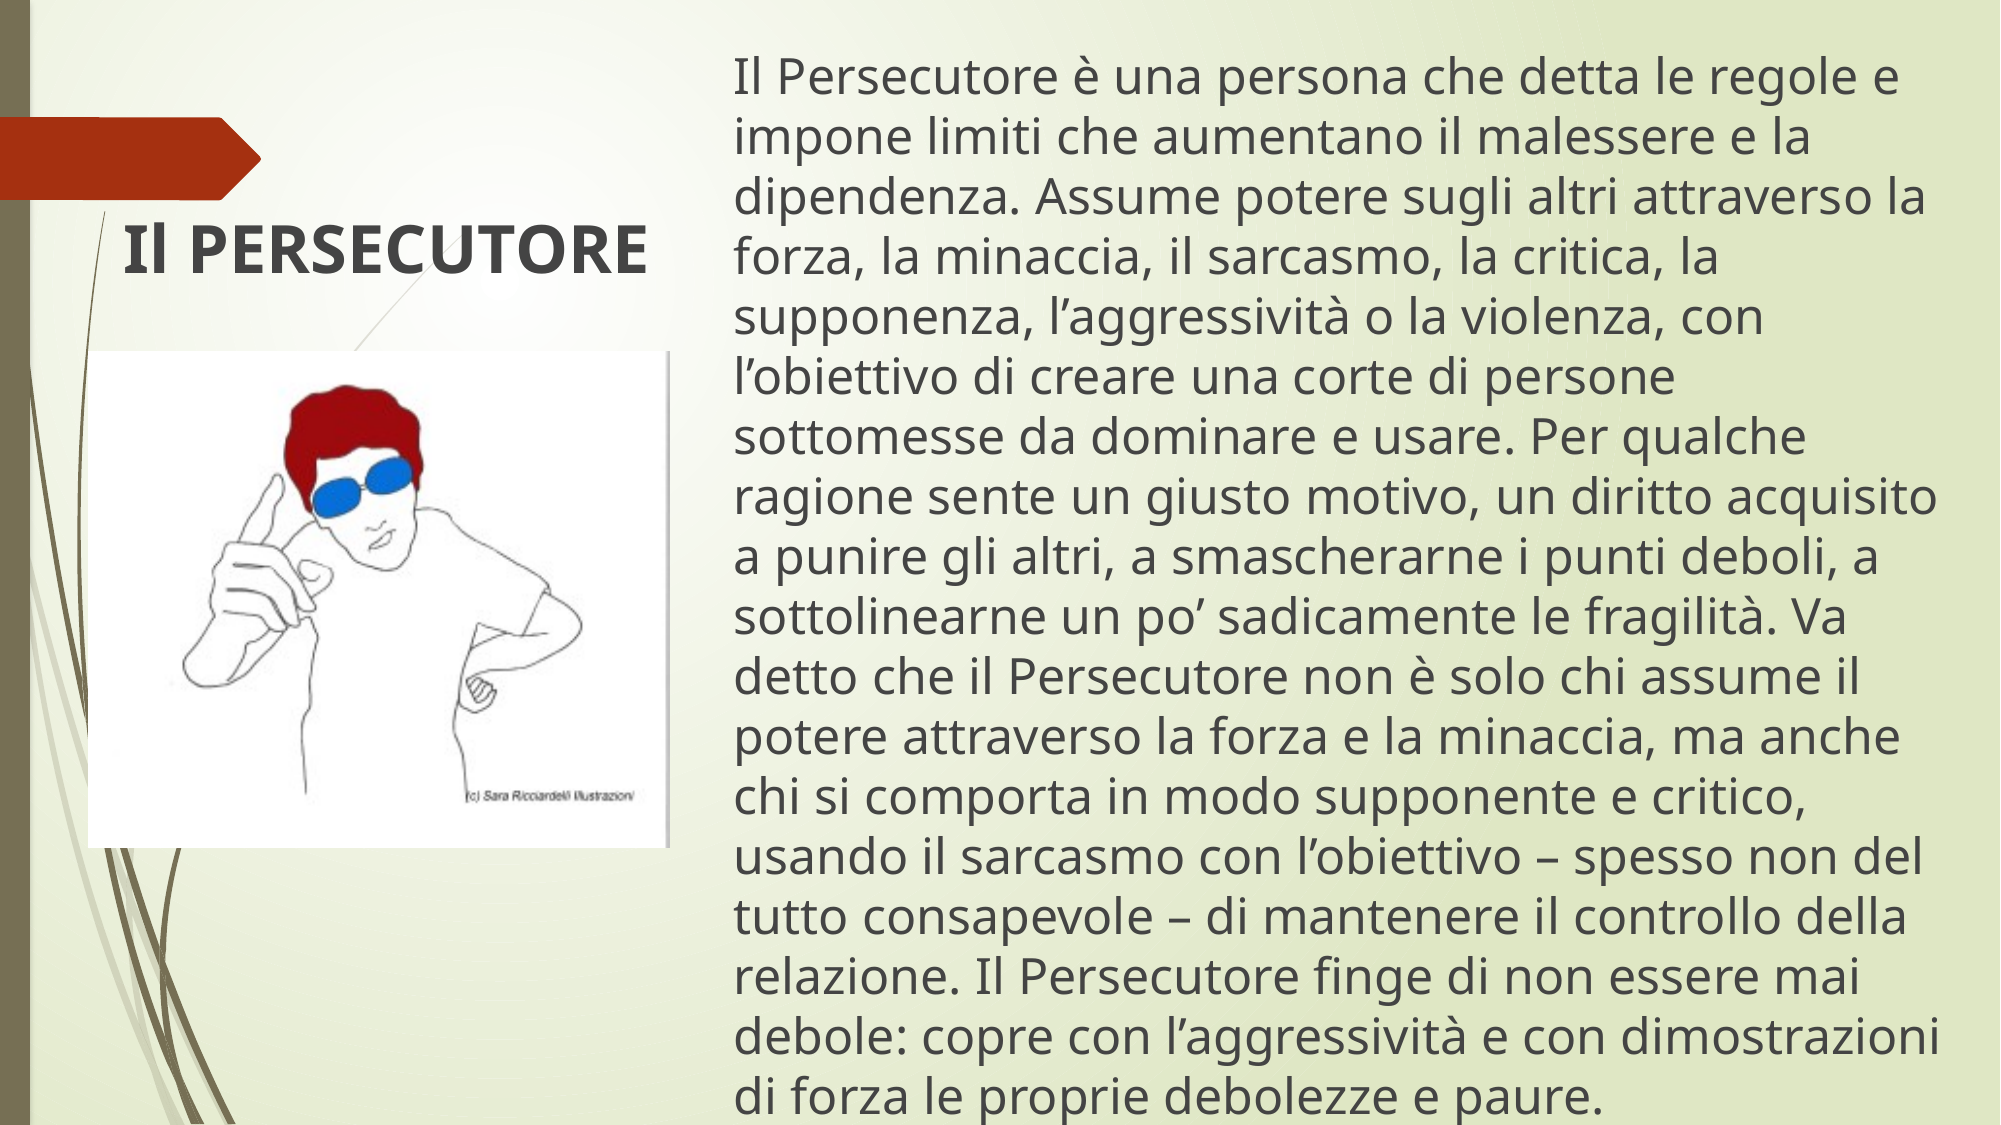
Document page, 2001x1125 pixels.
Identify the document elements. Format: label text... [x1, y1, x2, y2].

text_box Il PERSECUTORE [109, 199, 665, 294]
text_box Il Persecutore è una persona che detta le regole e impone limiti che aumentano il malessere e la dipendenza. Assume potere sugli altri attraverso la forza, la minaccia, il sarcasmo, la critica, la supponenza, l’aggressività o la violenza, con l’obiettivo di creare una corte di persone sottomesse da dominare e usare. Per qualche ragione sente un giusto motivo, un diritto acquisito a punire gli altri, a smascherarne i punti deboli, a sottolinearne un po’ sadicamente le fragilità. Va detto che il Persecutore non è solo chi assume il potere attraverso la forza e la minaccia, ma anche chi si comporta in modo supponente e critico, usando il sarcasmo con l’obiettivo – spesso non del tutto consapevole – di mantenere il controllo della relazione. Il Persecutore finge di non essere mai debole: copre con l’aggressività e con dimostrazioni di forza le proprie debolezze e paure. [719, 36, 1977, 1125]
picture [87, 351, 670, 849]
